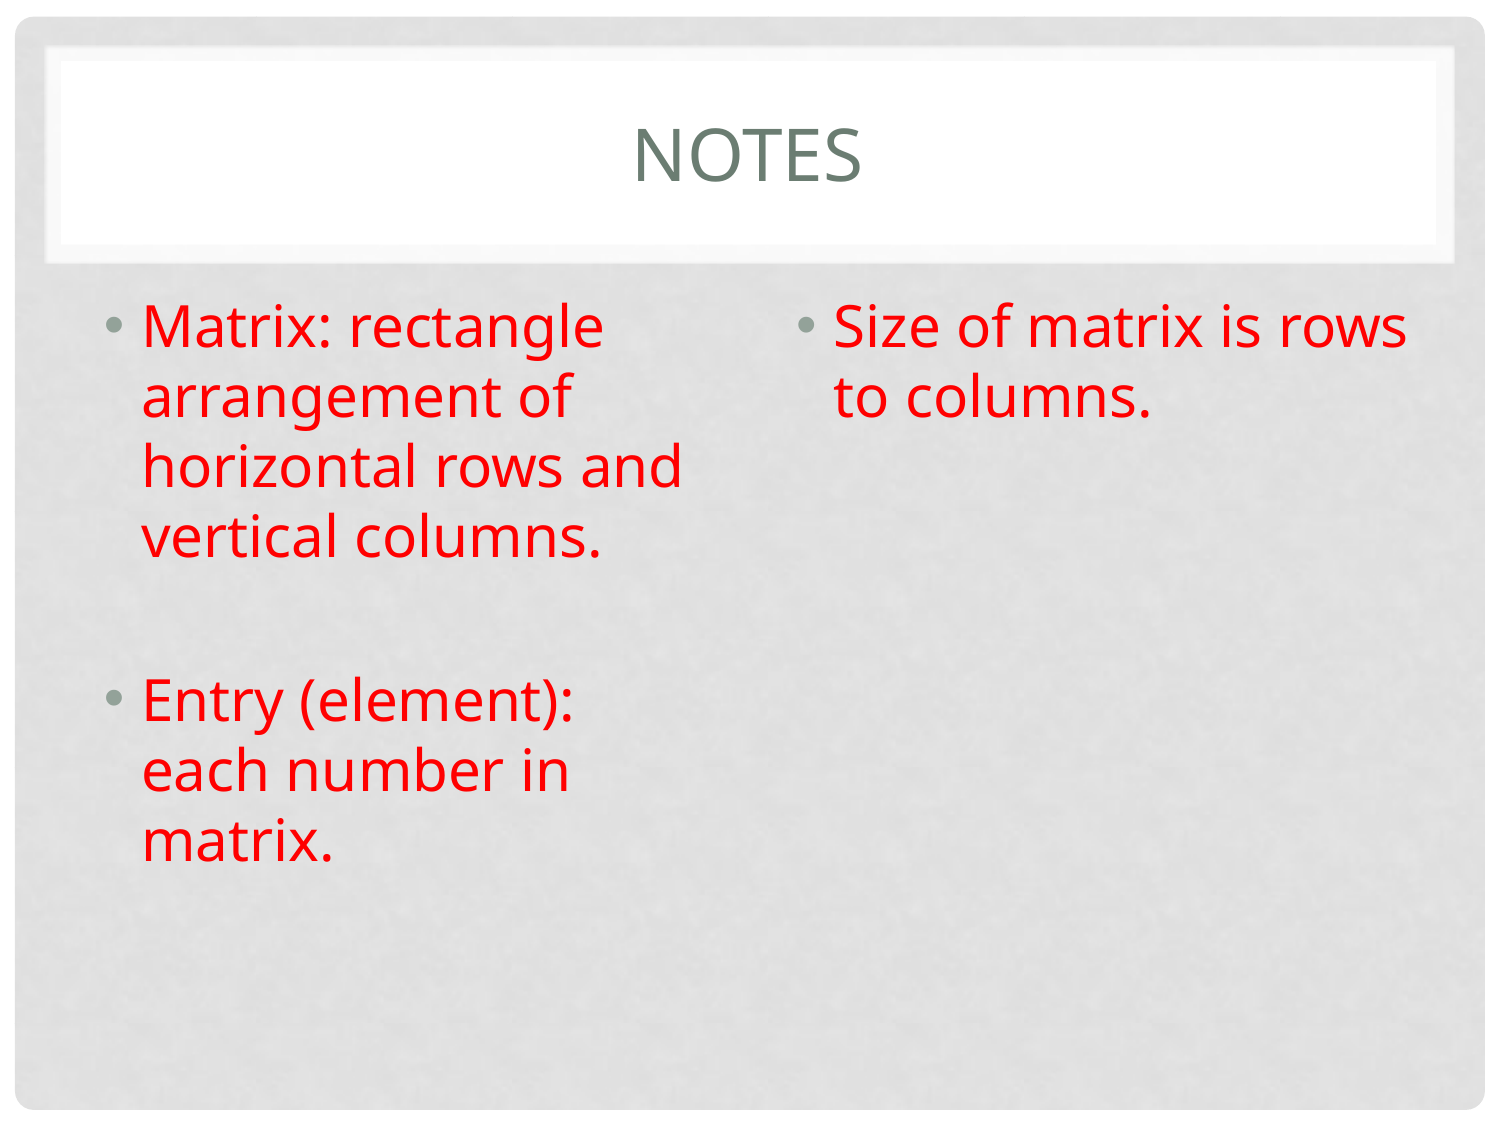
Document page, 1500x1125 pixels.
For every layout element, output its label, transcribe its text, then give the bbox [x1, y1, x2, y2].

list Size of matrix is rows to columns. [762, 281, 1425, 1005]
title Notes [69, 66, 1425, 238]
list Matrix: rectangle arrangement of horizontal rows and vertical columns. Entry (element): each number in matrix. [69, 281, 733, 1005]
